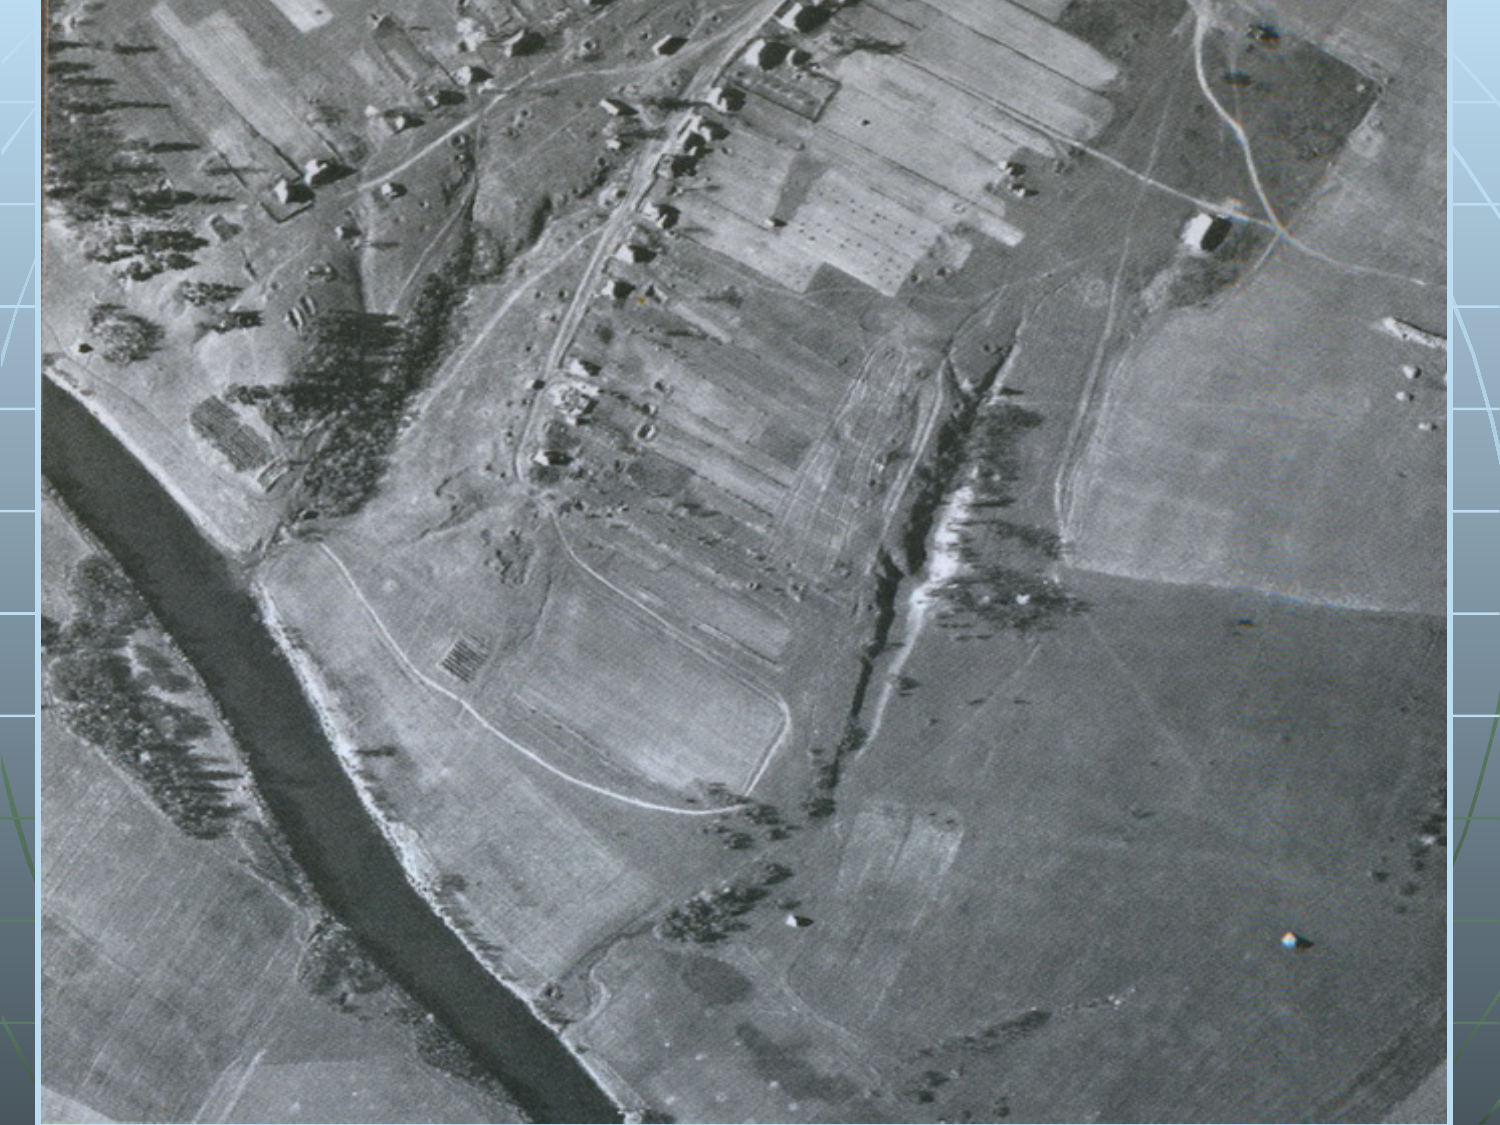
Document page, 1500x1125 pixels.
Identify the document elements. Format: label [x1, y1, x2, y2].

list [40, 0, 1448, 1125]
